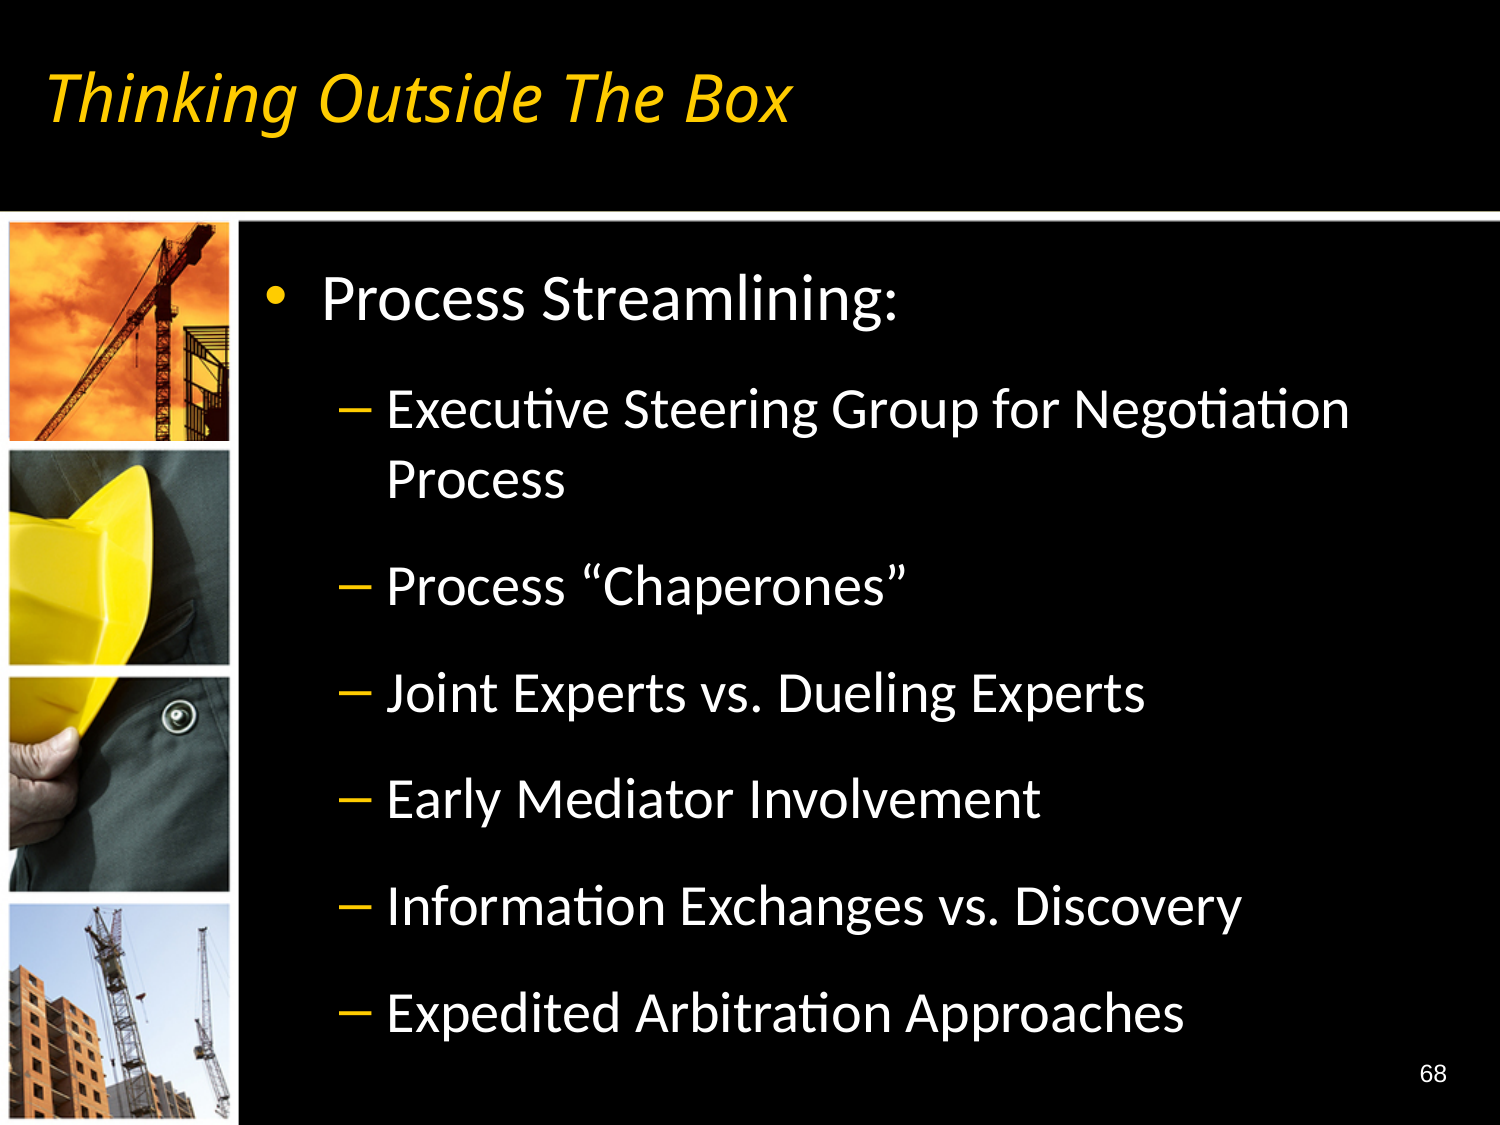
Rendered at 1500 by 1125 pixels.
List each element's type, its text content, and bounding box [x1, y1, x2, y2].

list Process Streamlining: Executive Steering Group for Negotiation Process Process “Chaperones” Joint Experts vs. Dueling Experts Early Mediator Involvement Information Exchanges vs. Discovery Expedited Arbitration Approaches [249, 246, 1460, 1027]
slide_number 68 [1112, 1042, 1463, 1103]
picture [0, 212, 1500, 1125]
title Thinking Outside The Box [28, 1, 1455, 190]
